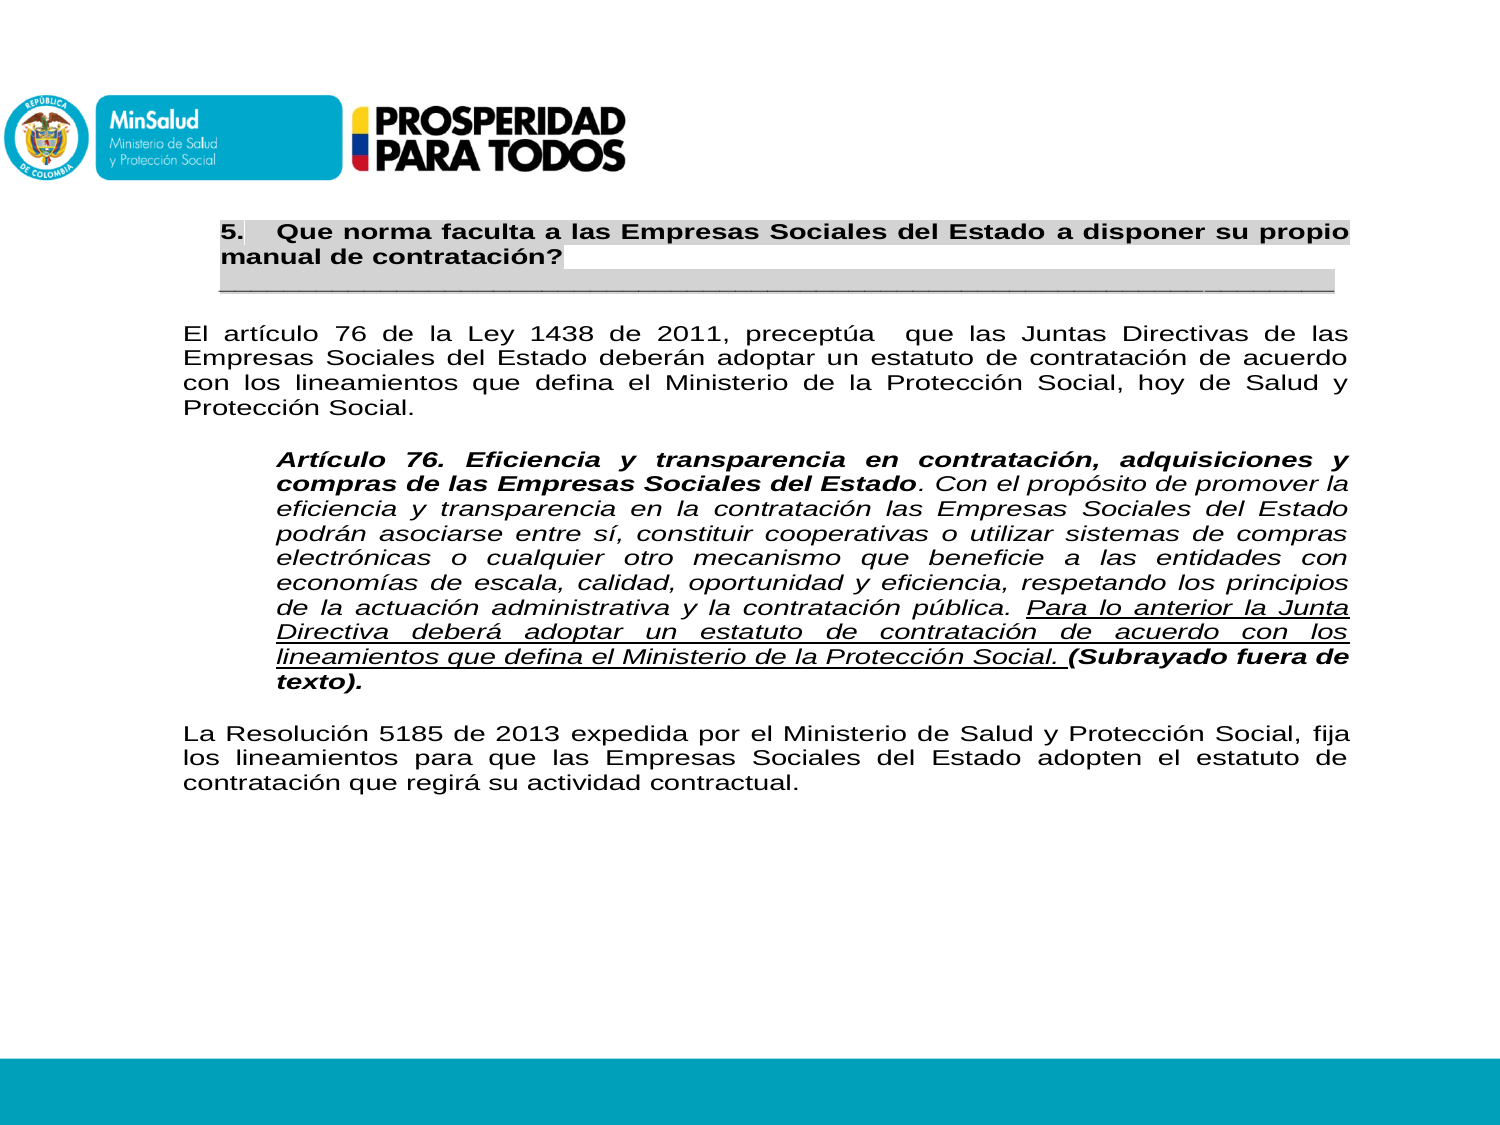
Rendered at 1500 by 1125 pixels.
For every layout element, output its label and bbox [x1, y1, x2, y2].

picture [182, 219, 1353, 823]
picture [0, 78, 632, 194]
